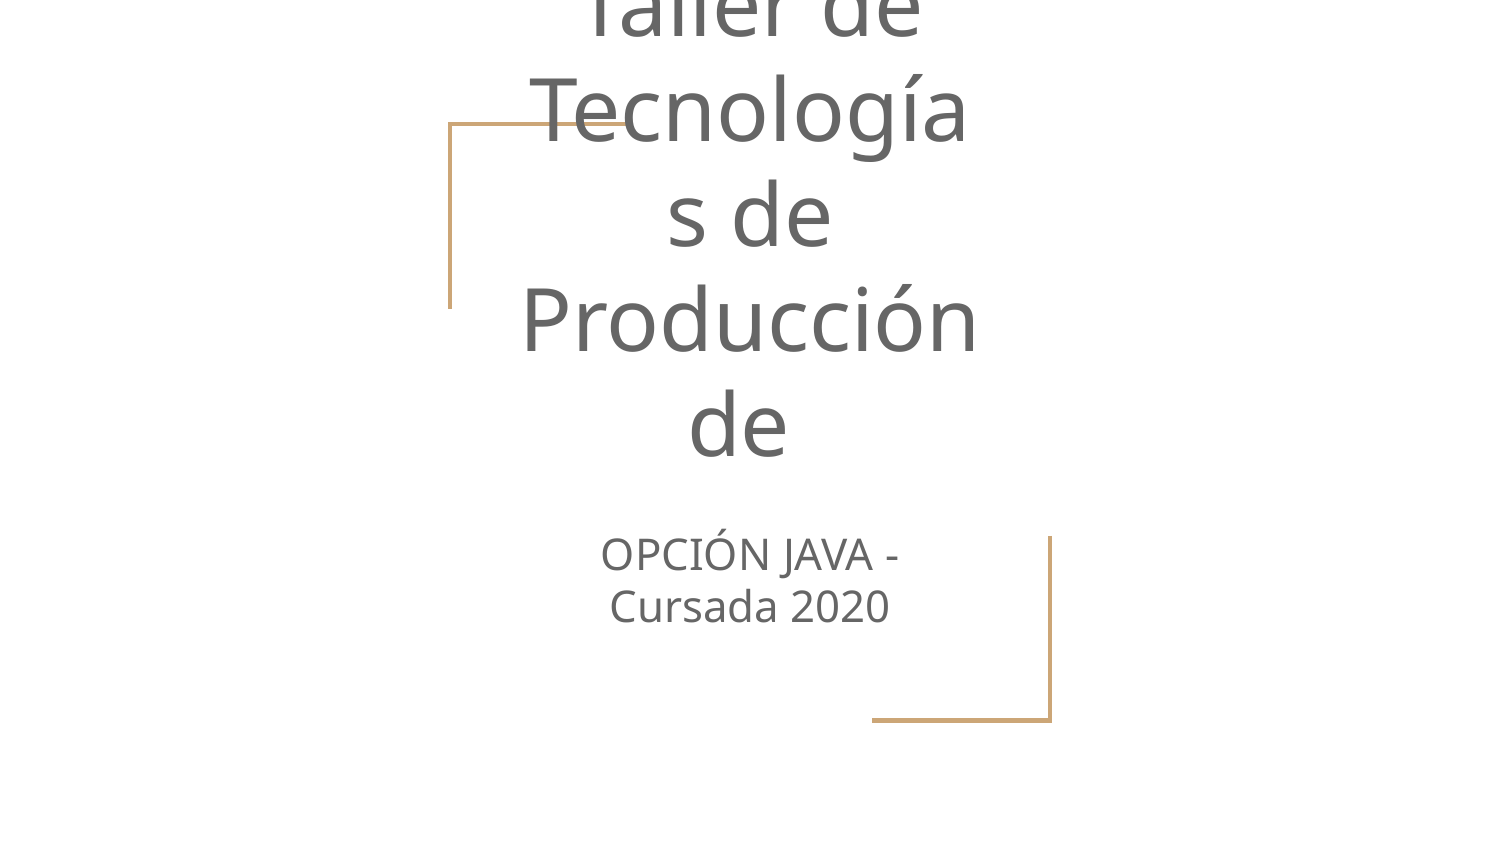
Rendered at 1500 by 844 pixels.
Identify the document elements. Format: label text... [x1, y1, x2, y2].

subtitle OPCIÓN JAVA - Cursada 2020 [499, 511, 1001, 627]
title Taller de Tecnologías de Producción de [499, 150, 1001, 489]
